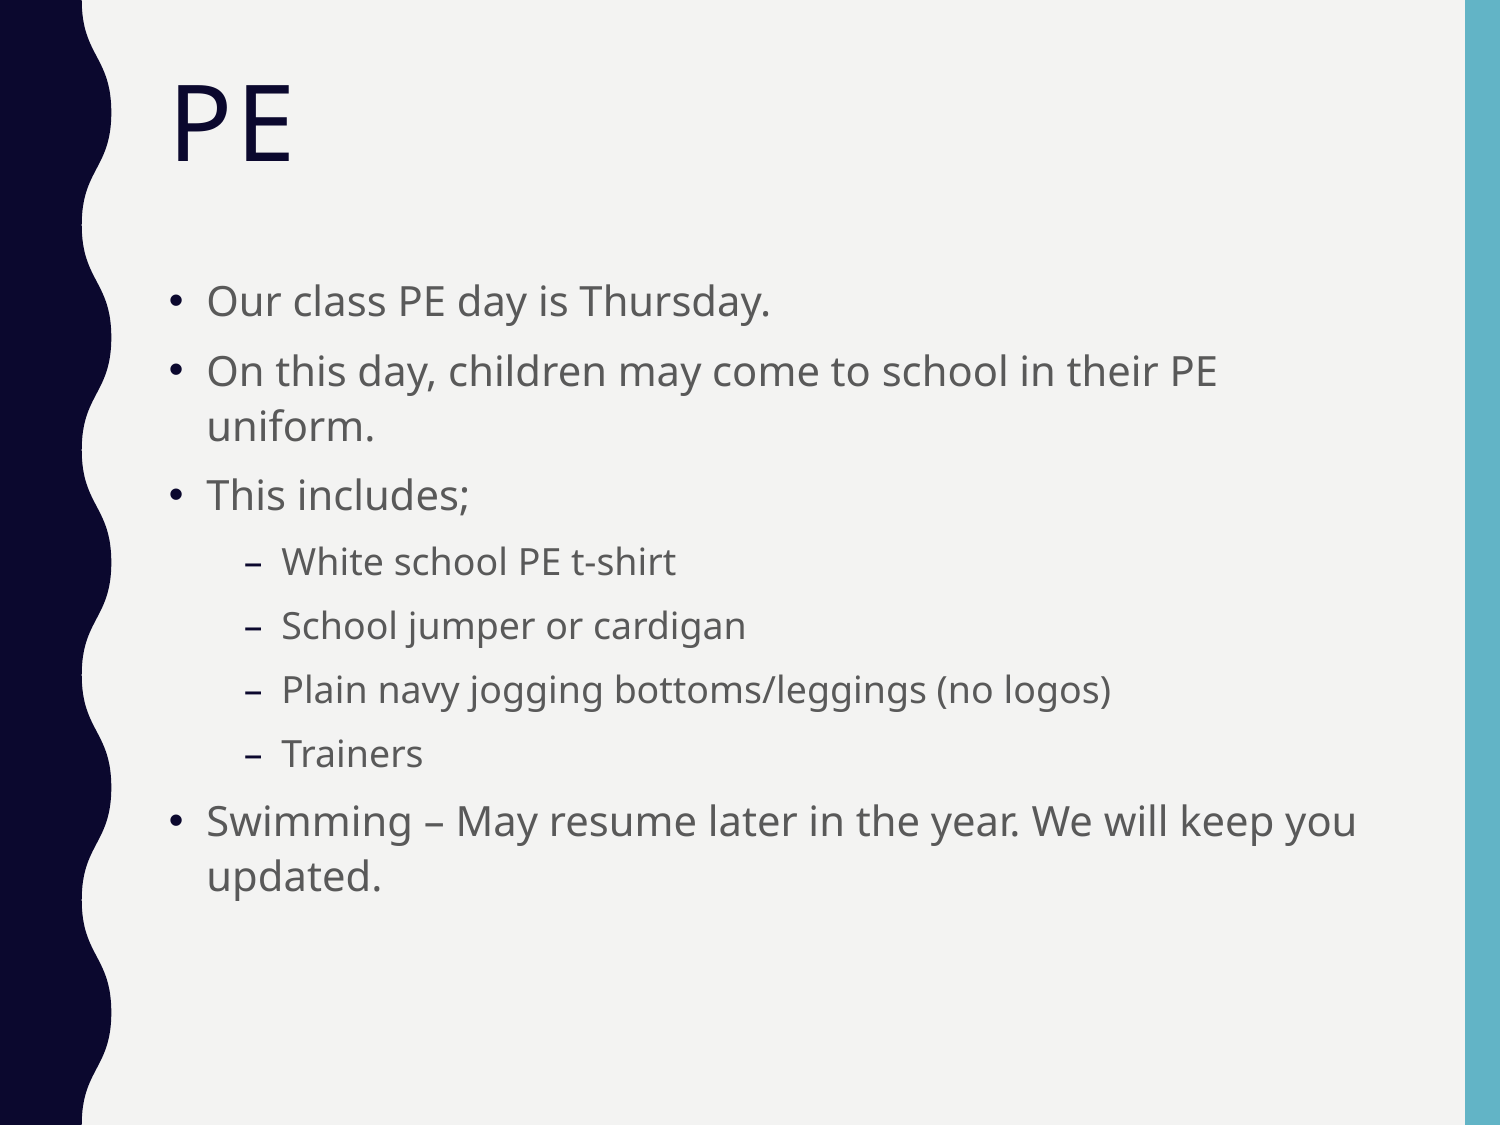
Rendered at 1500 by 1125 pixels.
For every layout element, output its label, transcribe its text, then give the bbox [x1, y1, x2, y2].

title Pe [154, 62, 1407, 262]
list Our class PE day is Thursday. On this day, children may come to school in their PE uniform. This includes; White school PE t-shirt School jumper or cardigan Plain navy jogging bottoms/leggings (no logos) Trainers Swimming – May resume later in the year. We will keep you updated. [154, 262, 1407, 965]
